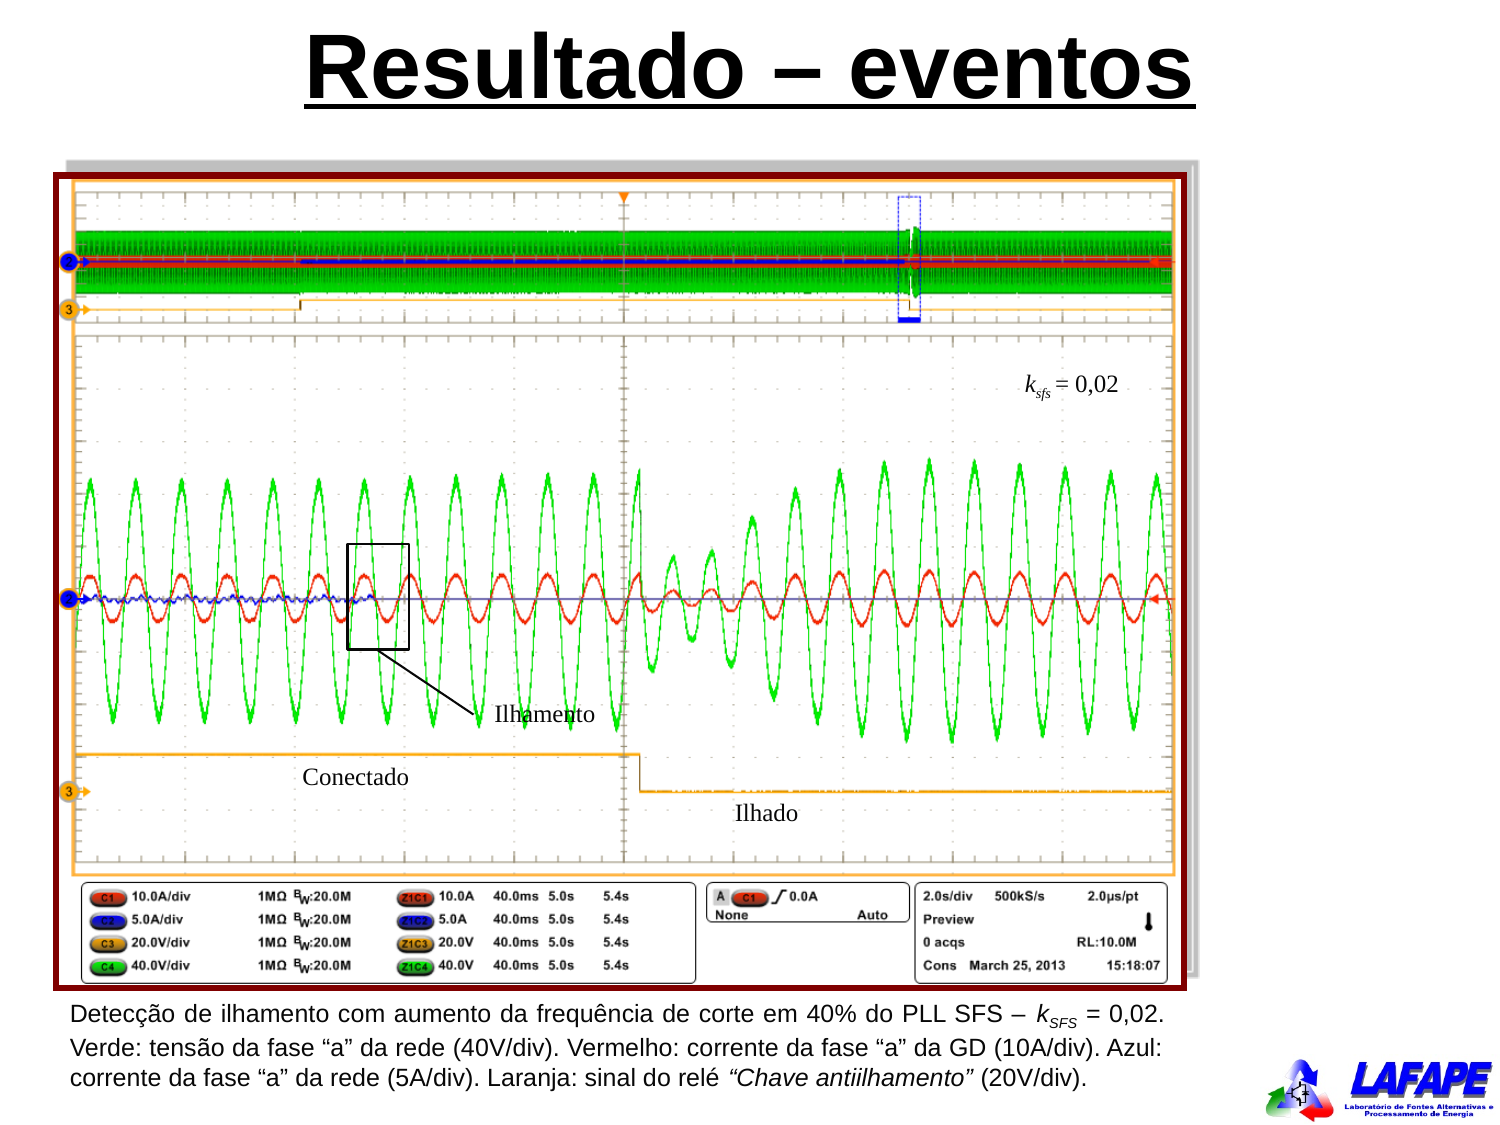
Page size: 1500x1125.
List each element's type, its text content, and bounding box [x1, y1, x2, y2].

text_box Resultado – eventos [0, 0, 1500, 125]
picture [1260, 1054, 1500, 1124]
text_box Detecção de ilhamento com aumento da frequência de corte em 40% do PLL SFS – kSFS = 0,02. Verde: tensão da fase “a” da rede (40V/div). Vermelho: corrente da fase “a” da GD (10A/div). Azul: corrente da fase “a” da rede (5A/div). Laranja: sinal do relé “Chave antiilhamento” (20V/div). [55, 992, 1180, 1099]
picture [58, 178, 1182, 986]
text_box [274, 354, 1142, 829]
